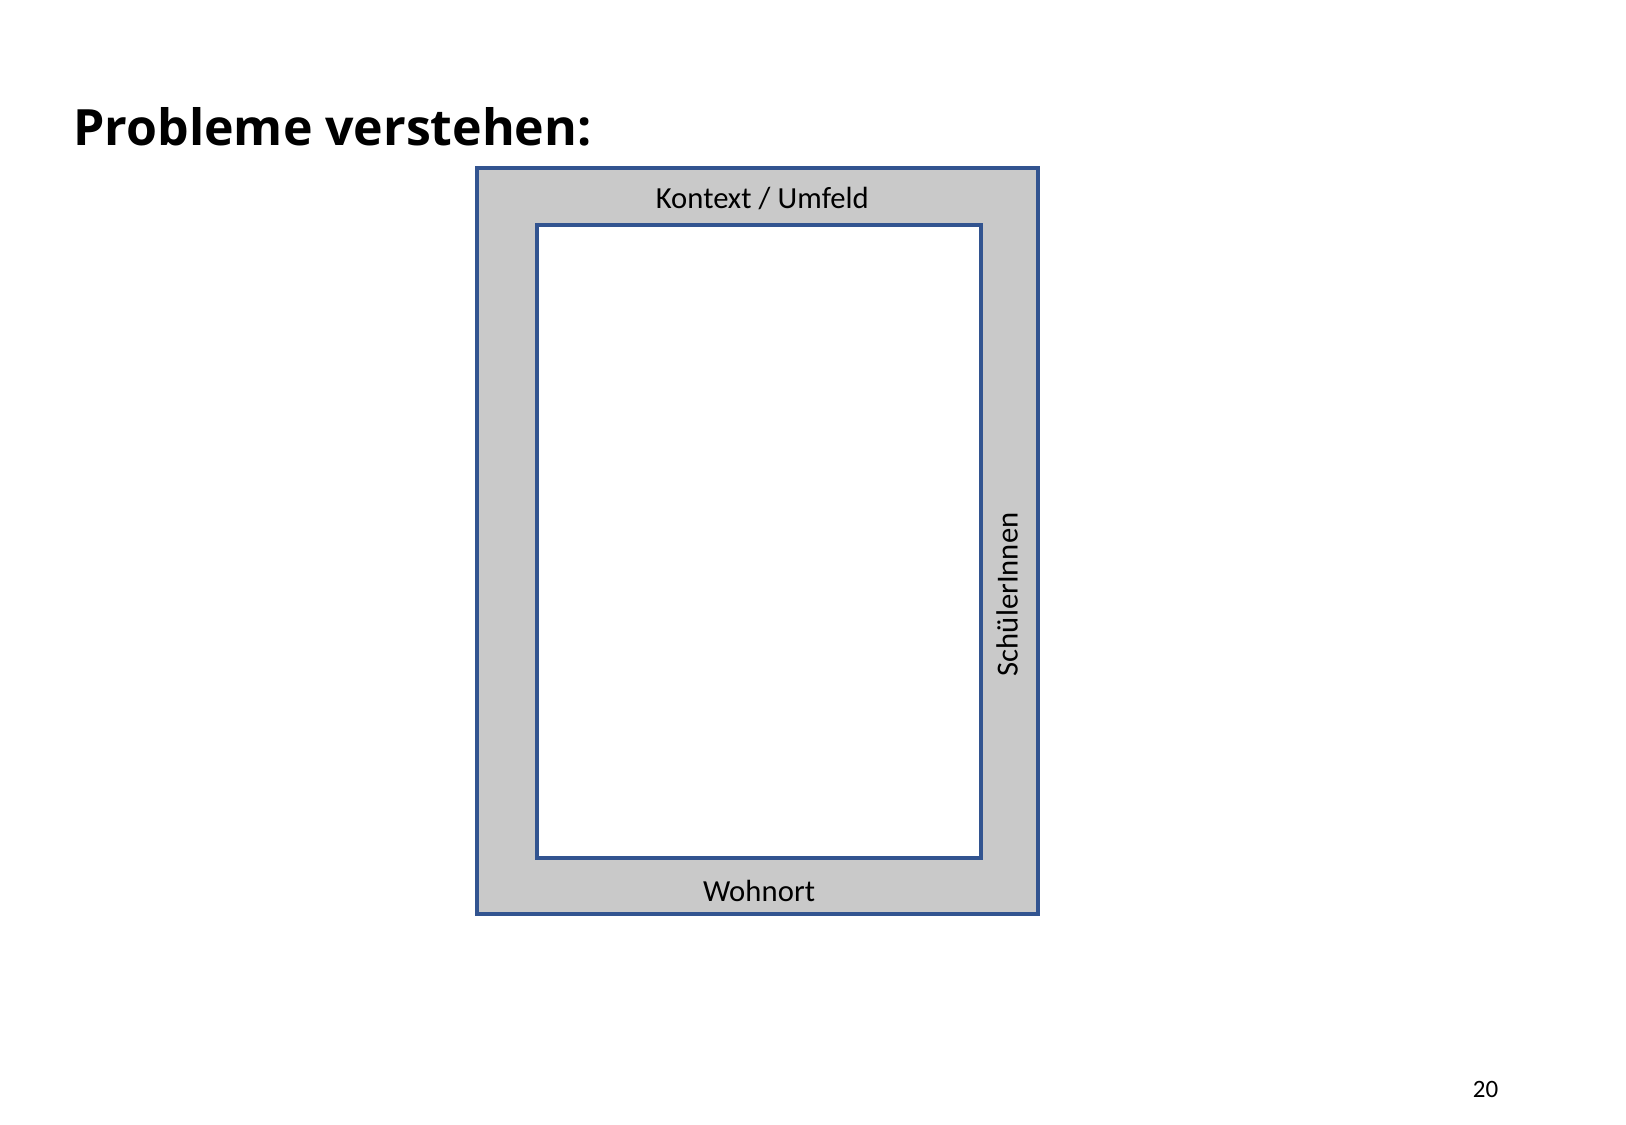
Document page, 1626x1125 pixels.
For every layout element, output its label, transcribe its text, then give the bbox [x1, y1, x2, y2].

text_box 20 [1147, 1057, 1514, 1118]
text_box Probleme verstehen: [58, 88, 671, 224]
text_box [477, 167, 1133, 915]
